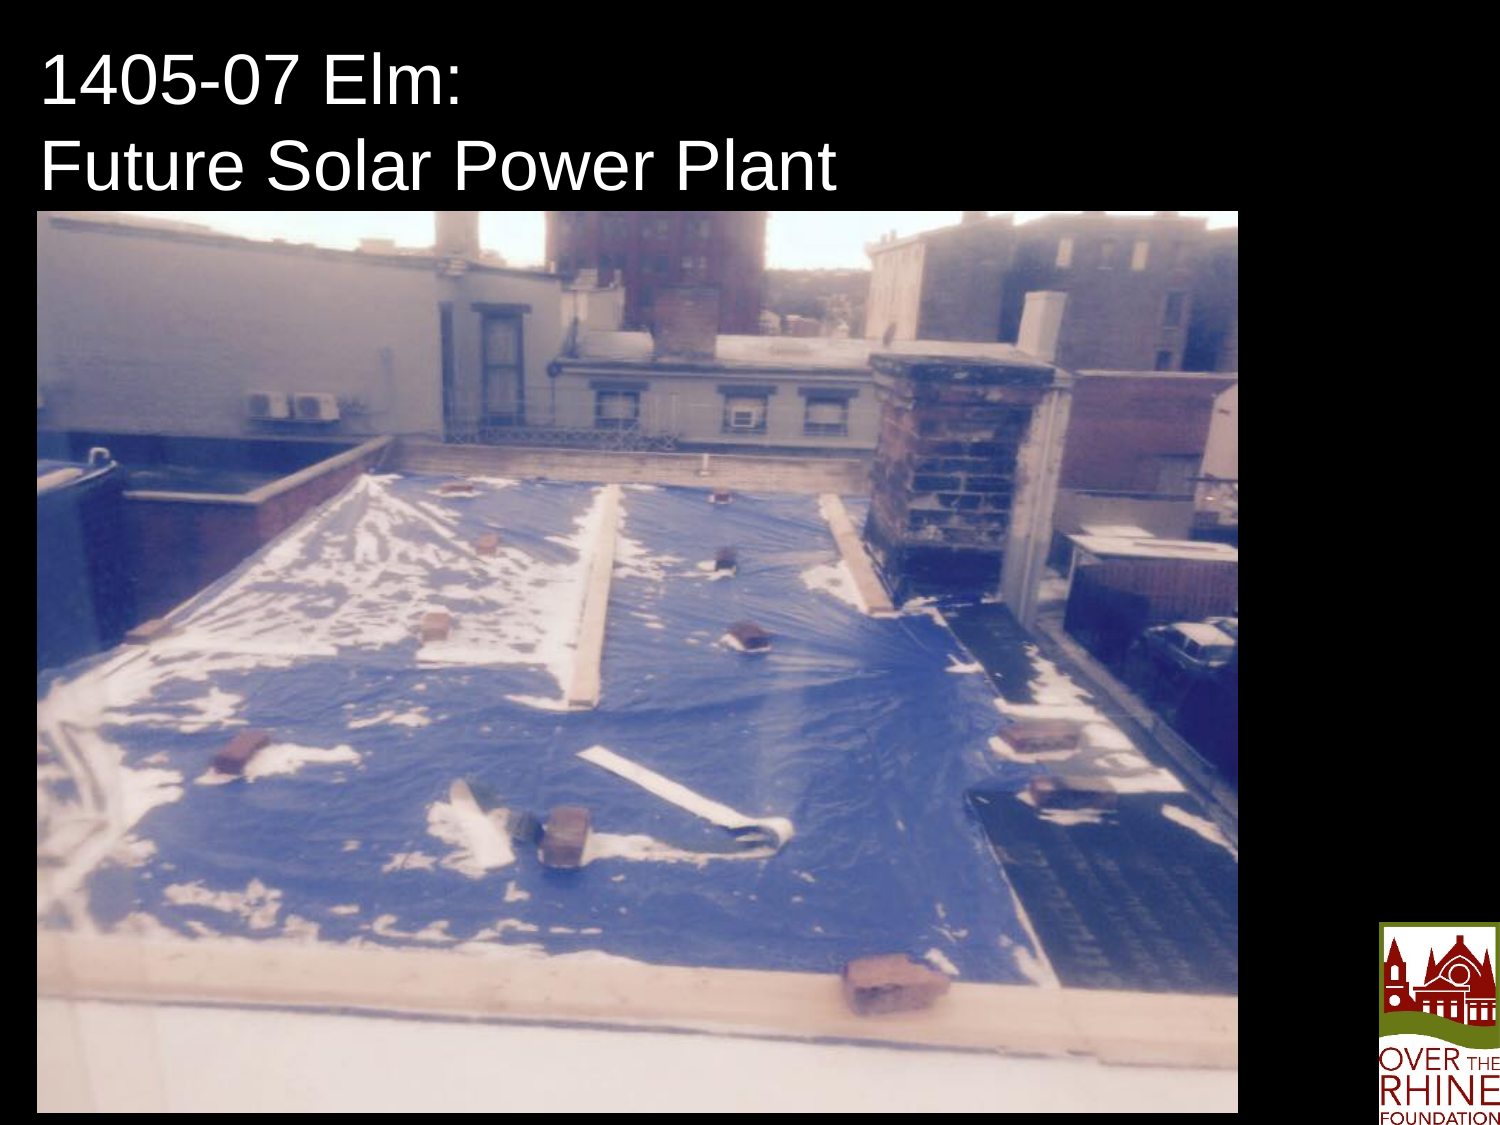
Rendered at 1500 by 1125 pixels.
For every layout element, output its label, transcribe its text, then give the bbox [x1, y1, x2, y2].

picture [1378, 921, 1500, 1125]
text_box 1405-07 Elm: Future Solar Power Plant [24, 24, 1375, 213]
picture [37, 210, 1238, 1113]
